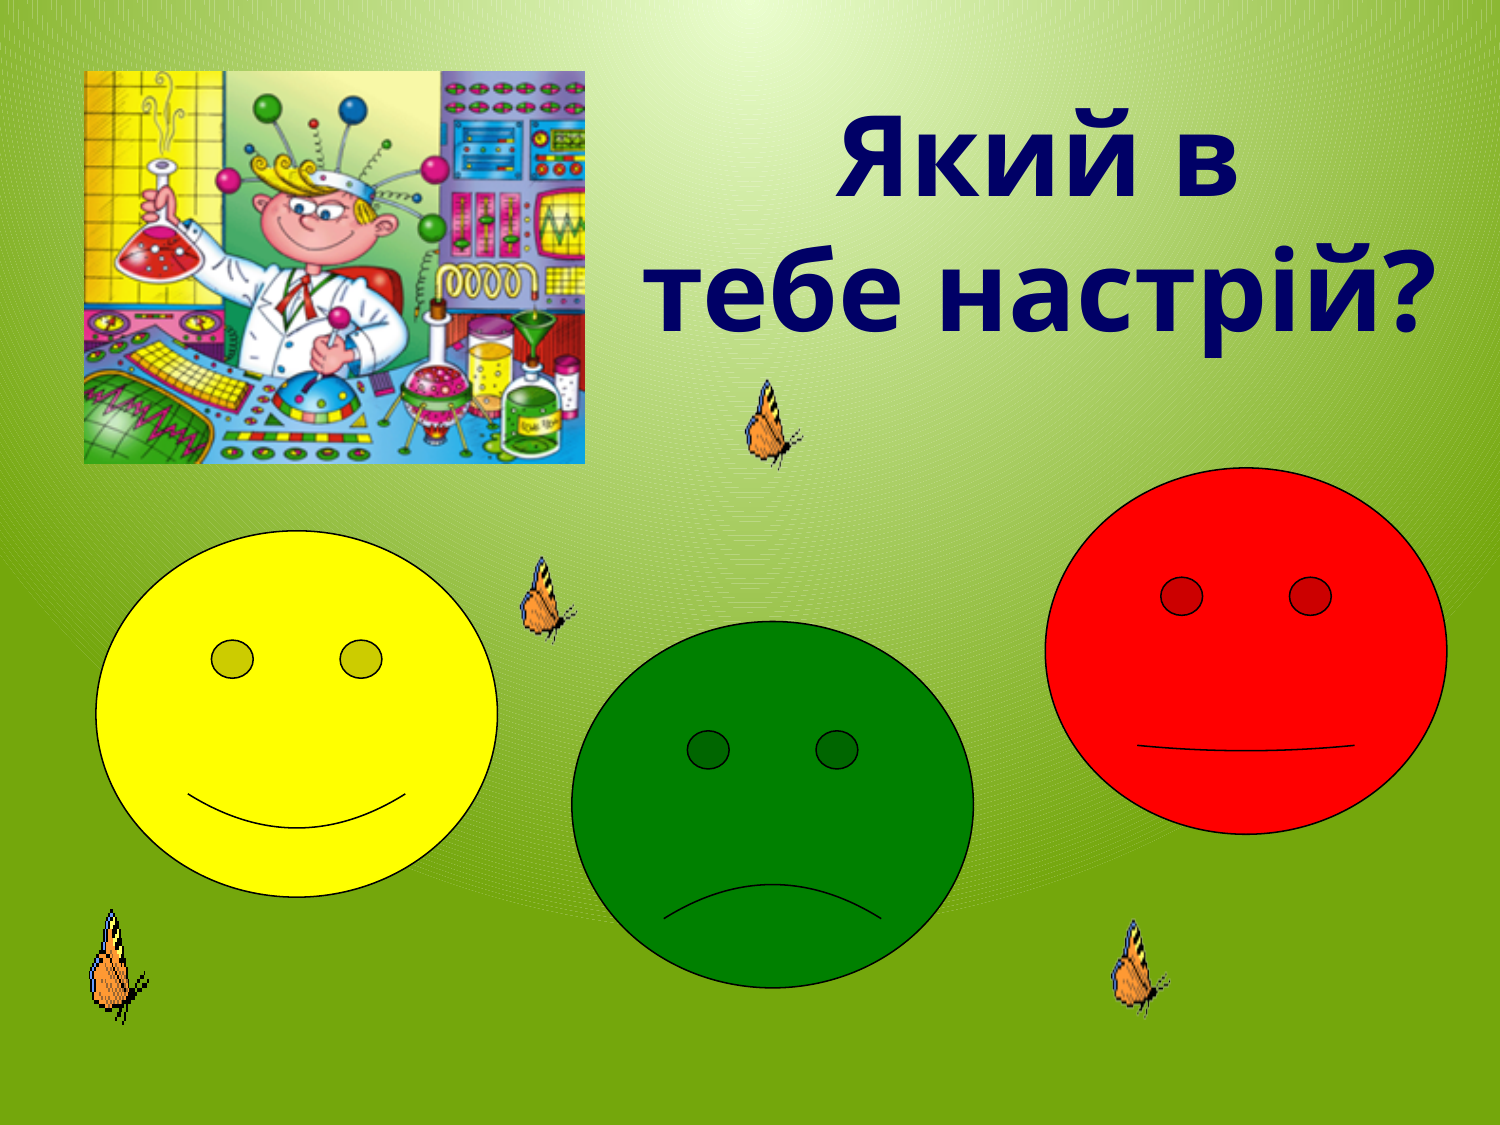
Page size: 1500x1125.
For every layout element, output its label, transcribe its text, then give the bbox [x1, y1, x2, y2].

picture [512, 554, 1059, 681]
title Який в тебе настрій? [596, 57, 1483, 381]
picture [737, 377, 1294, 509]
picture [1104, 916, 1500, 1060]
picture [83, 71, 585, 465]
text_box [95, 530, 498, 898]
text_box [571, 689, 974, 988]
text_box [1049, 474, 1447, 835]
picture [82, 904, 650, 1071]
